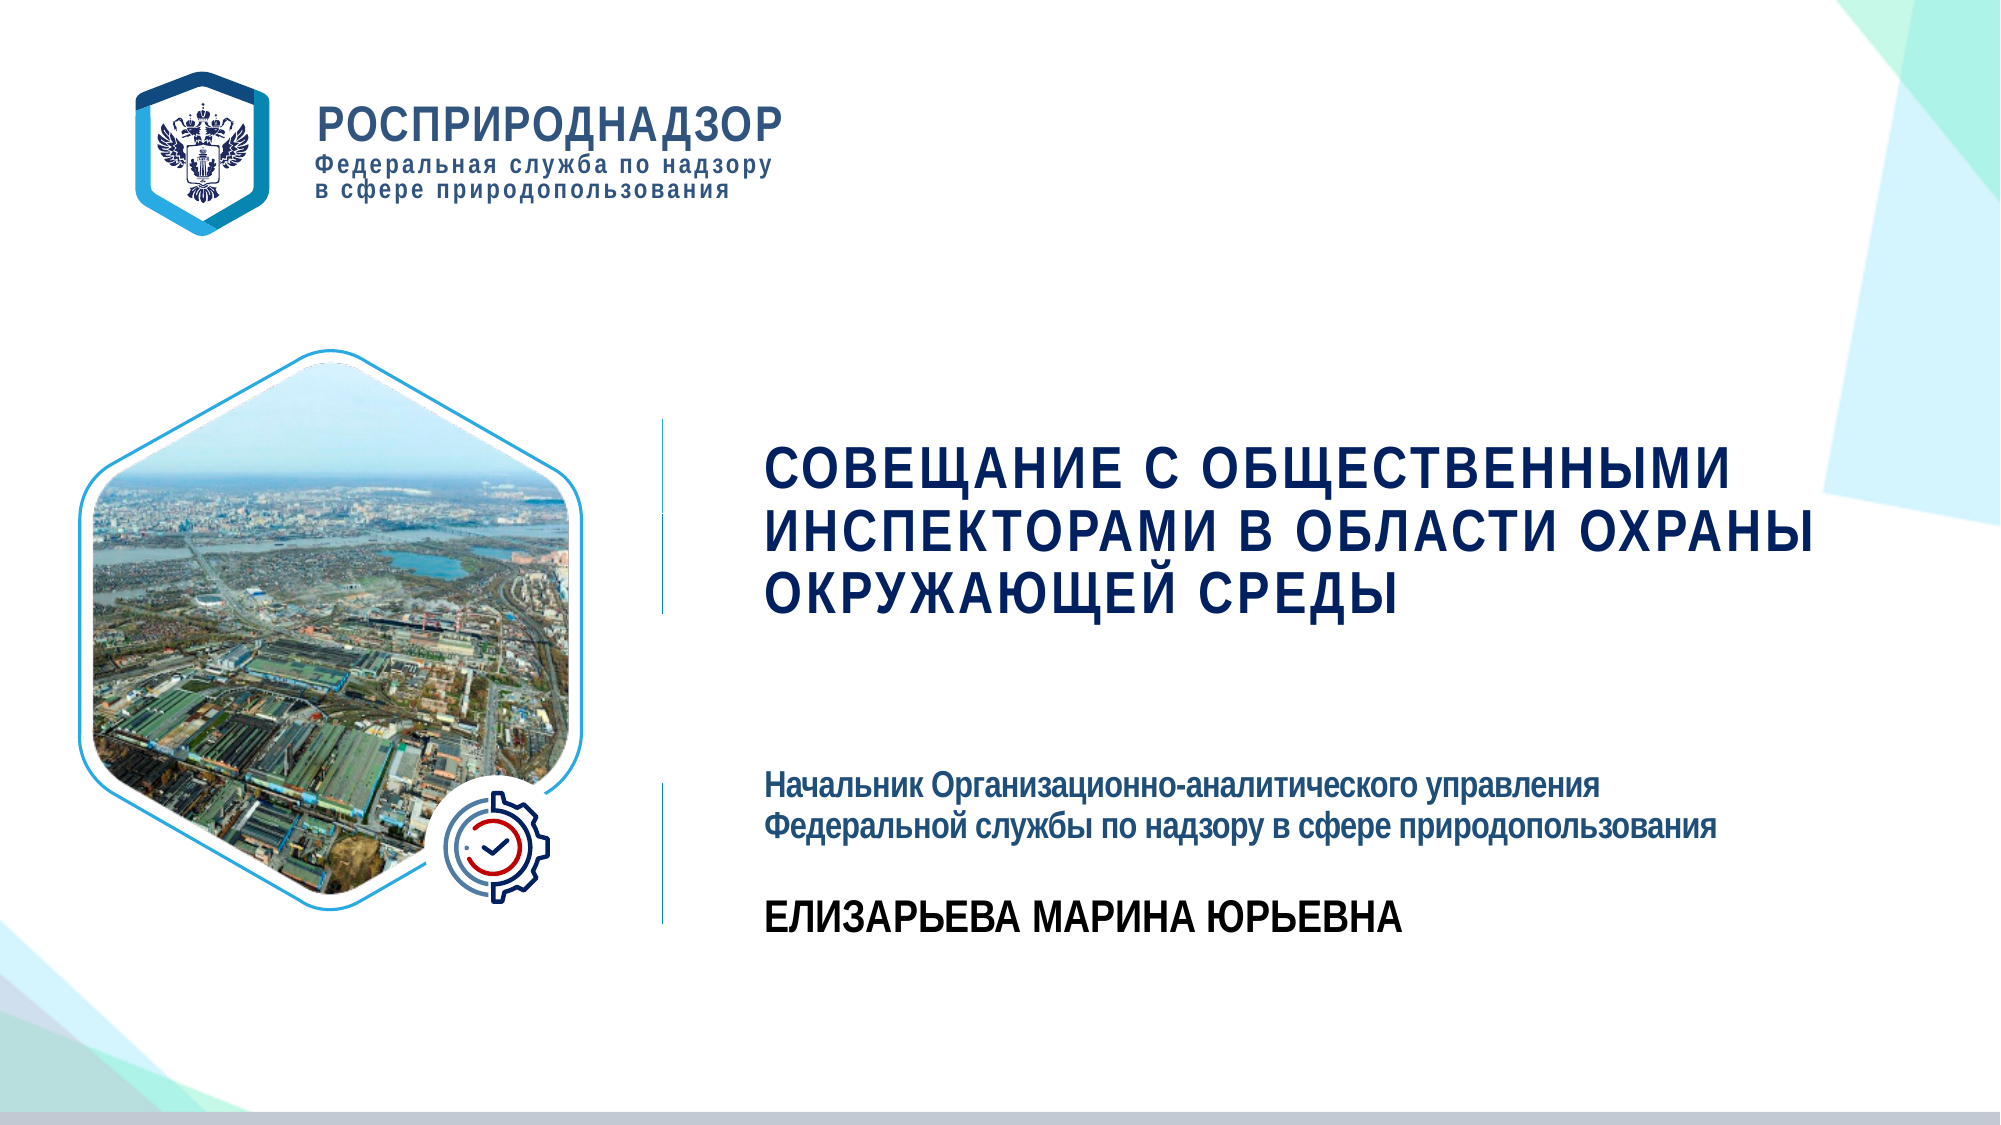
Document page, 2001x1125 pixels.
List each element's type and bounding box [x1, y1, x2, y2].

text_box [135, 71, 270, 237]
text_box [424, 775, 569, 920]
picture [0, 0, 2001, 1125]
